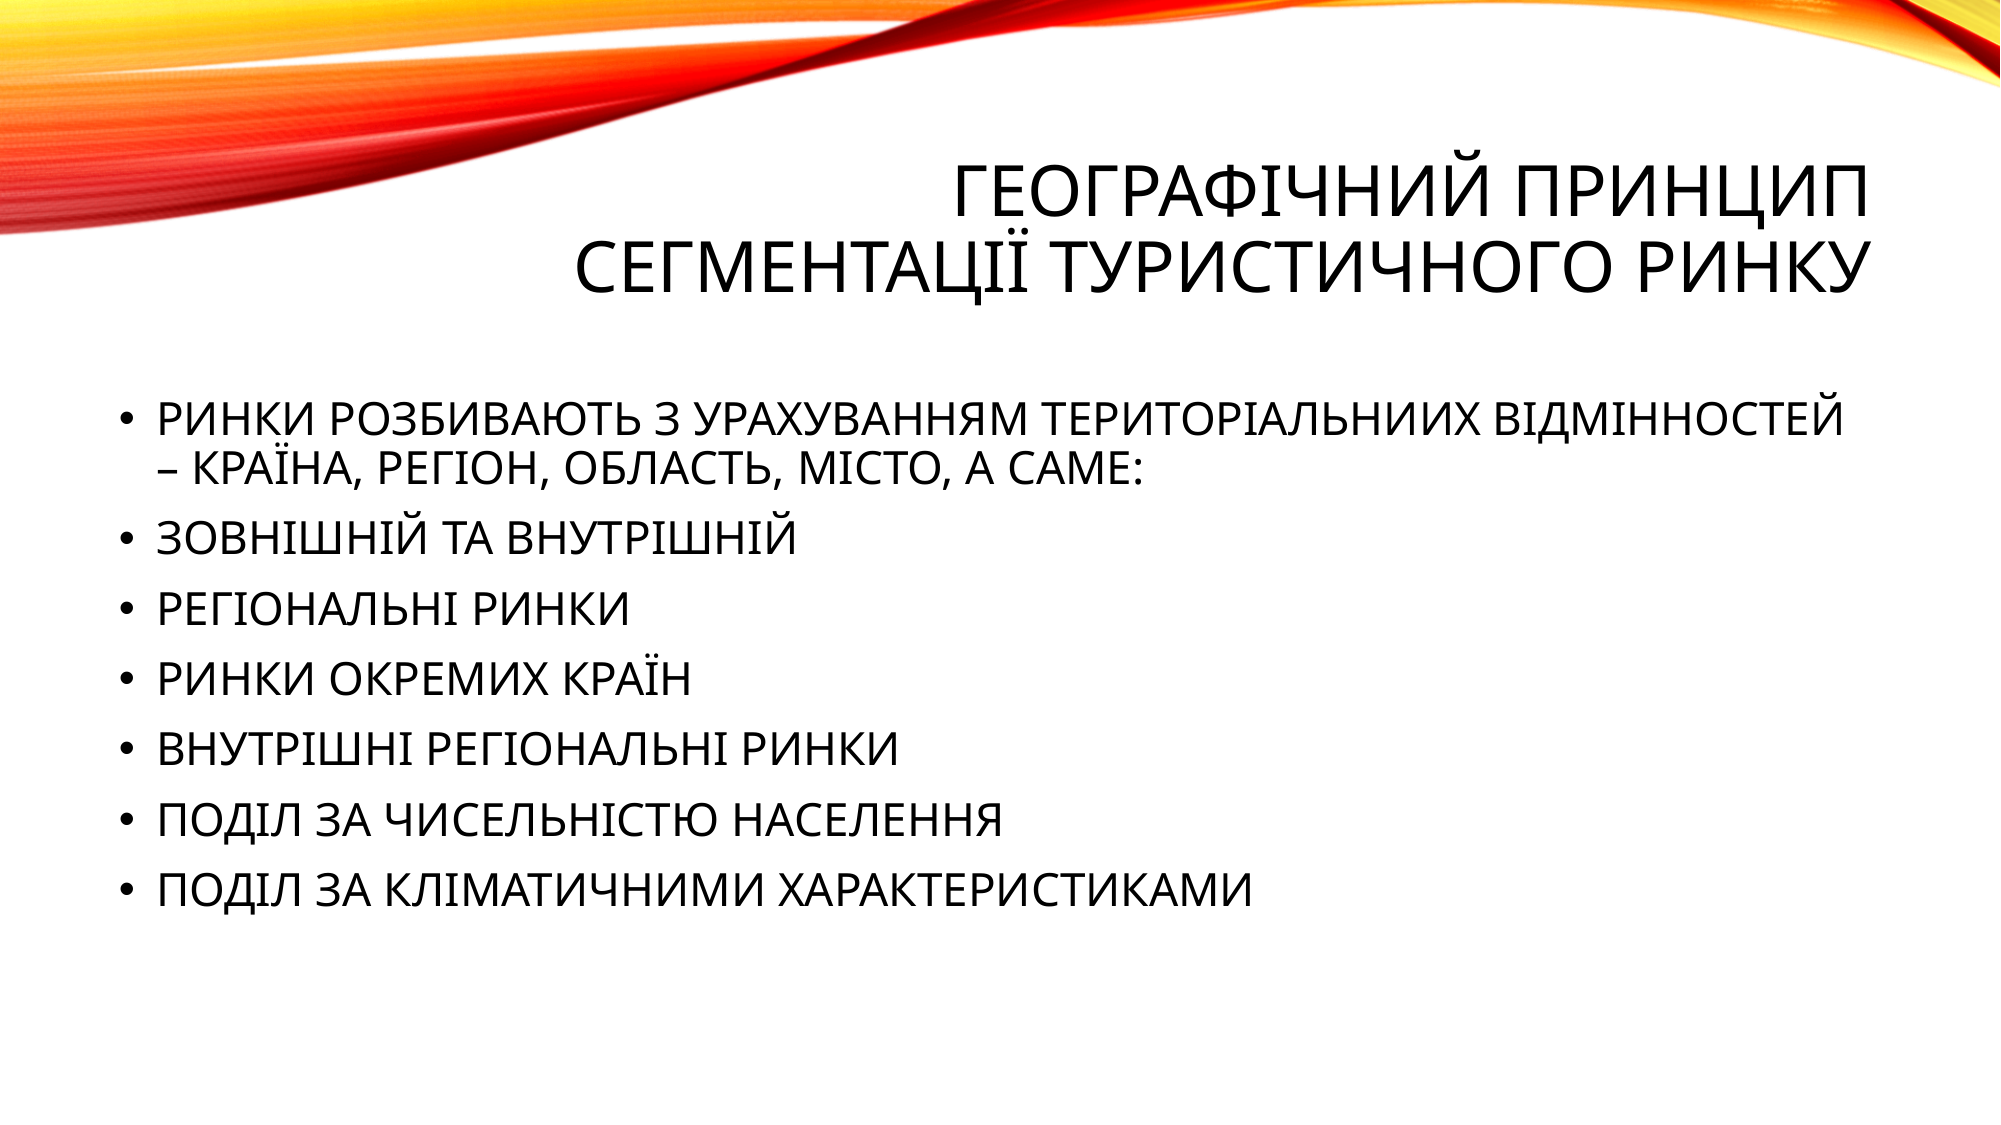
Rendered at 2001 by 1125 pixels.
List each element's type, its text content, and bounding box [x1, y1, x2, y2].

list РИНКИ РОЗБИВАЮТЬ З УРАХУВАННЯМ ТЕРИТОРІАЛЬНИИХ ВІДМІННОСТЕЙ – КРАЇНА, РЕГІОН, ОБЛАСТЬ, МІСТО, А САМЕ: ЗОВНІШНІЙ ТА ВНУТРІШНІЙ РЕГІОНАЛЬНІ РИНКИ РИНКИ ОКРЕМИХ КРАЇН ВНУТРІШНІ РЕГІОНАЛЬНІ РИНКИ ПОДІЛ ЗА ЧИСЕЛЬНІСТЮ НАСЕЛЕННЯ ПОДІЛ ЗА КЛІМАТИЧНИМИ ХАРАКТЕРИСТИКАМИ [103, 388, 1888, 1021]
picture [0, 0, 2000, 237]
title ГЕОГРАФІЧНИЙ ПРИНЦИП СЕГМЕНТАЦІЇ ТУРИСТИЧНОГО РИНКУ [474, 125, 1888, 338]
